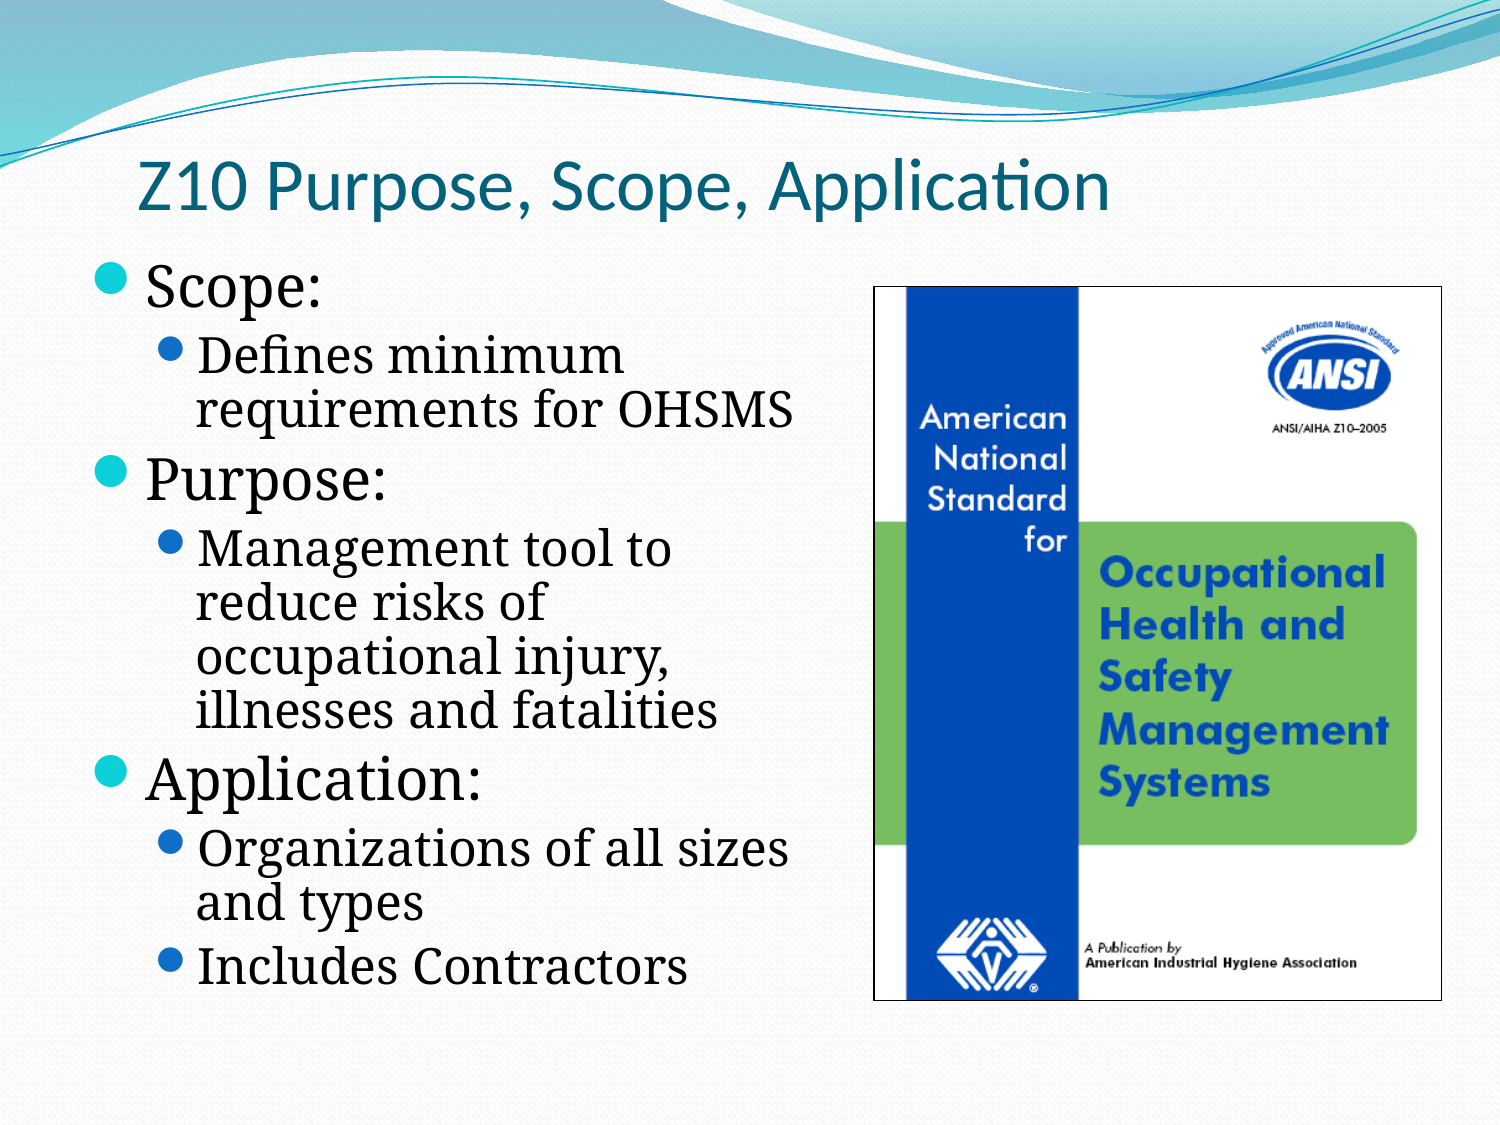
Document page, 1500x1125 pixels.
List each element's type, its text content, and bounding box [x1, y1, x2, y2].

picture [874, 287, 1442, 1001]
list Scope: Defines minimum requirements for OHSMS Purpose: Management tool to reduce risks of occupational injury, illnesses and fatalities Application: Organizations of all sizes and types Includes Contractors [75, 249, 813, 1038]
title Z10 Purpose, Scope, Application [137, 112, 1325, 225]
